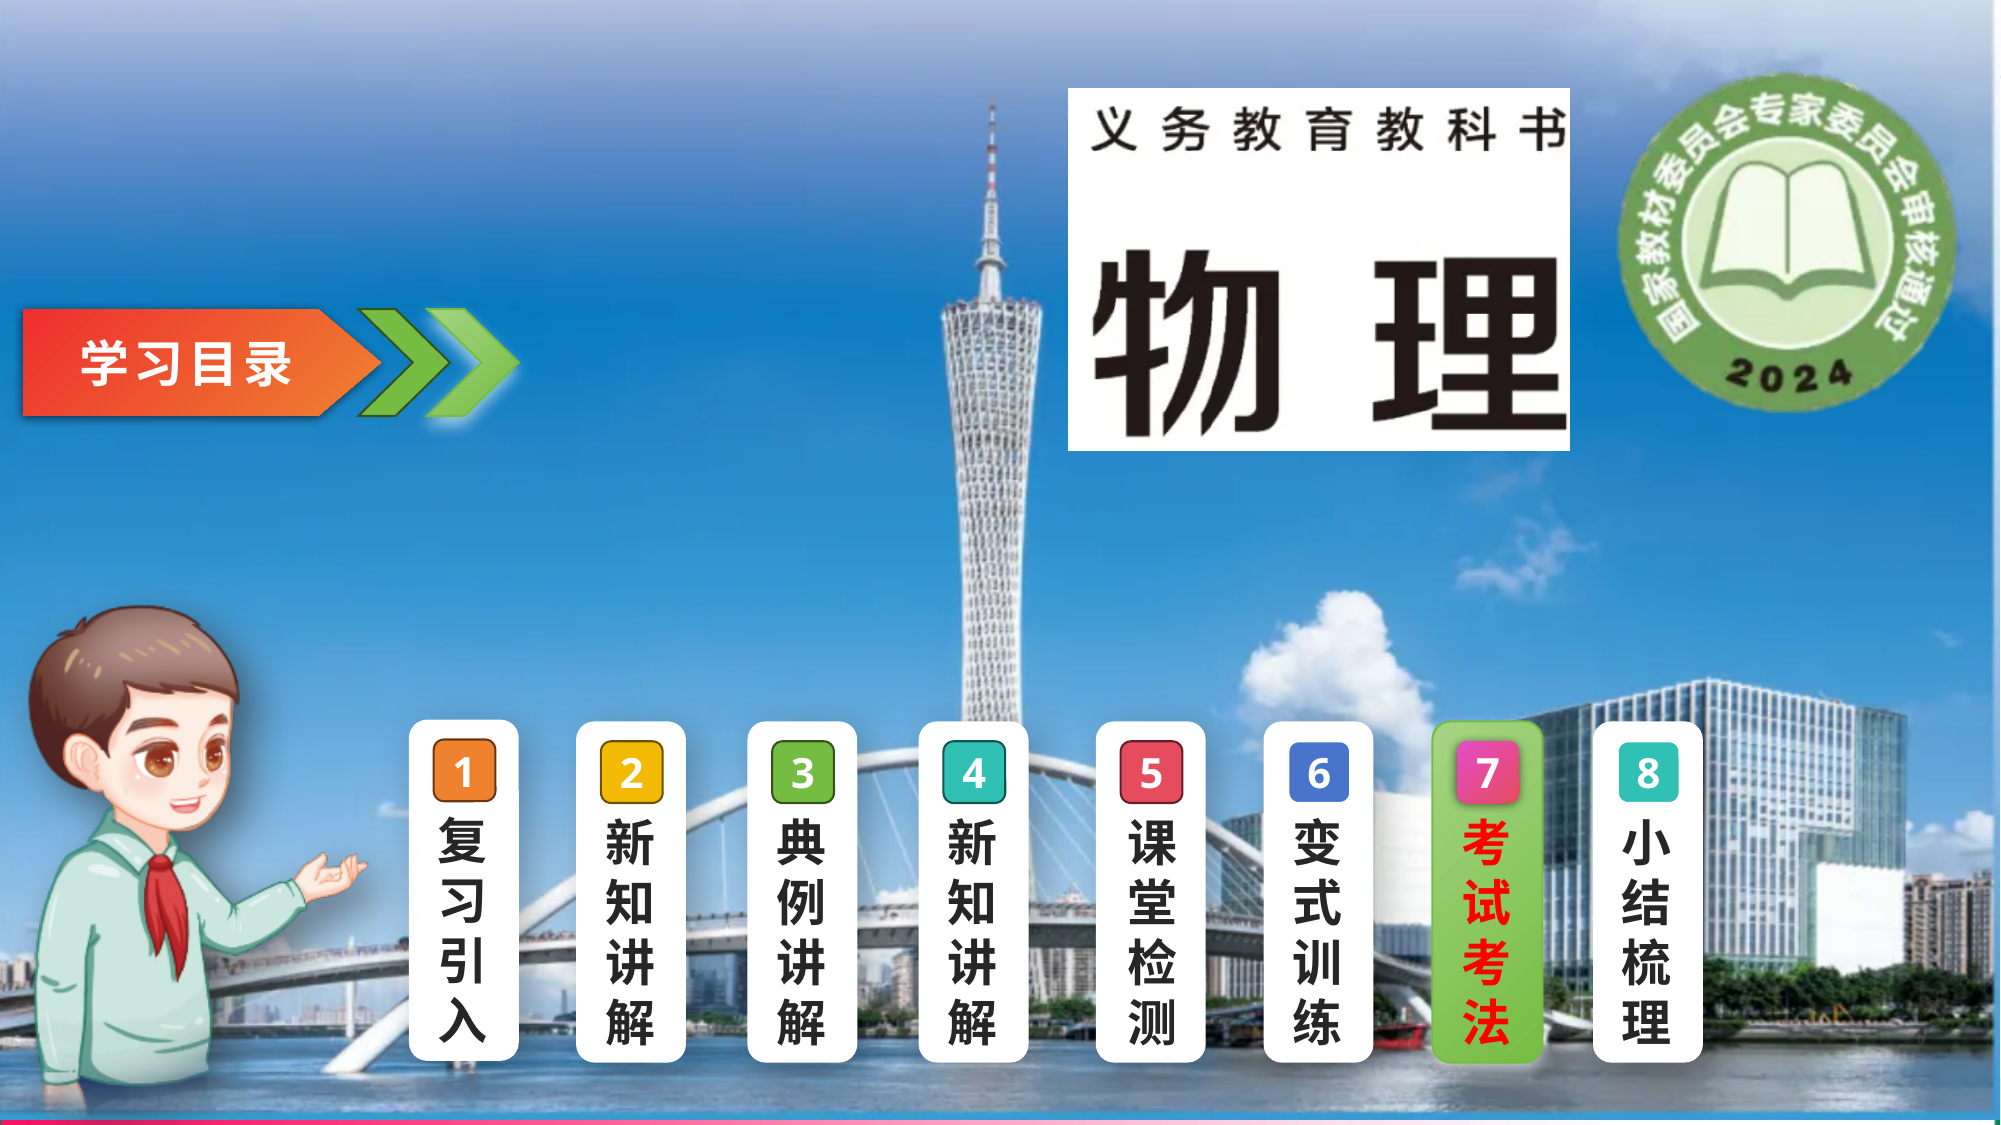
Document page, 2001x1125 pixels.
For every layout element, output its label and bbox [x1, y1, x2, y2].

text_box [746, 720, 858, 1065]
text_box [1431, 720, 1543, 1065]
text_box [22, 308, 520, 417]
text_box [1095, 720, 1207, 1065]
picture [0, 0, 2001, 1125]
text_box [575, 720, 687, 1065]
text_box [918, 720, 1030, 1065]
text_box [1263, 720, 1374, 1065]
text_box [463, 718, 520, 1063]
text_box [1592, 720, 1704, 1065]
